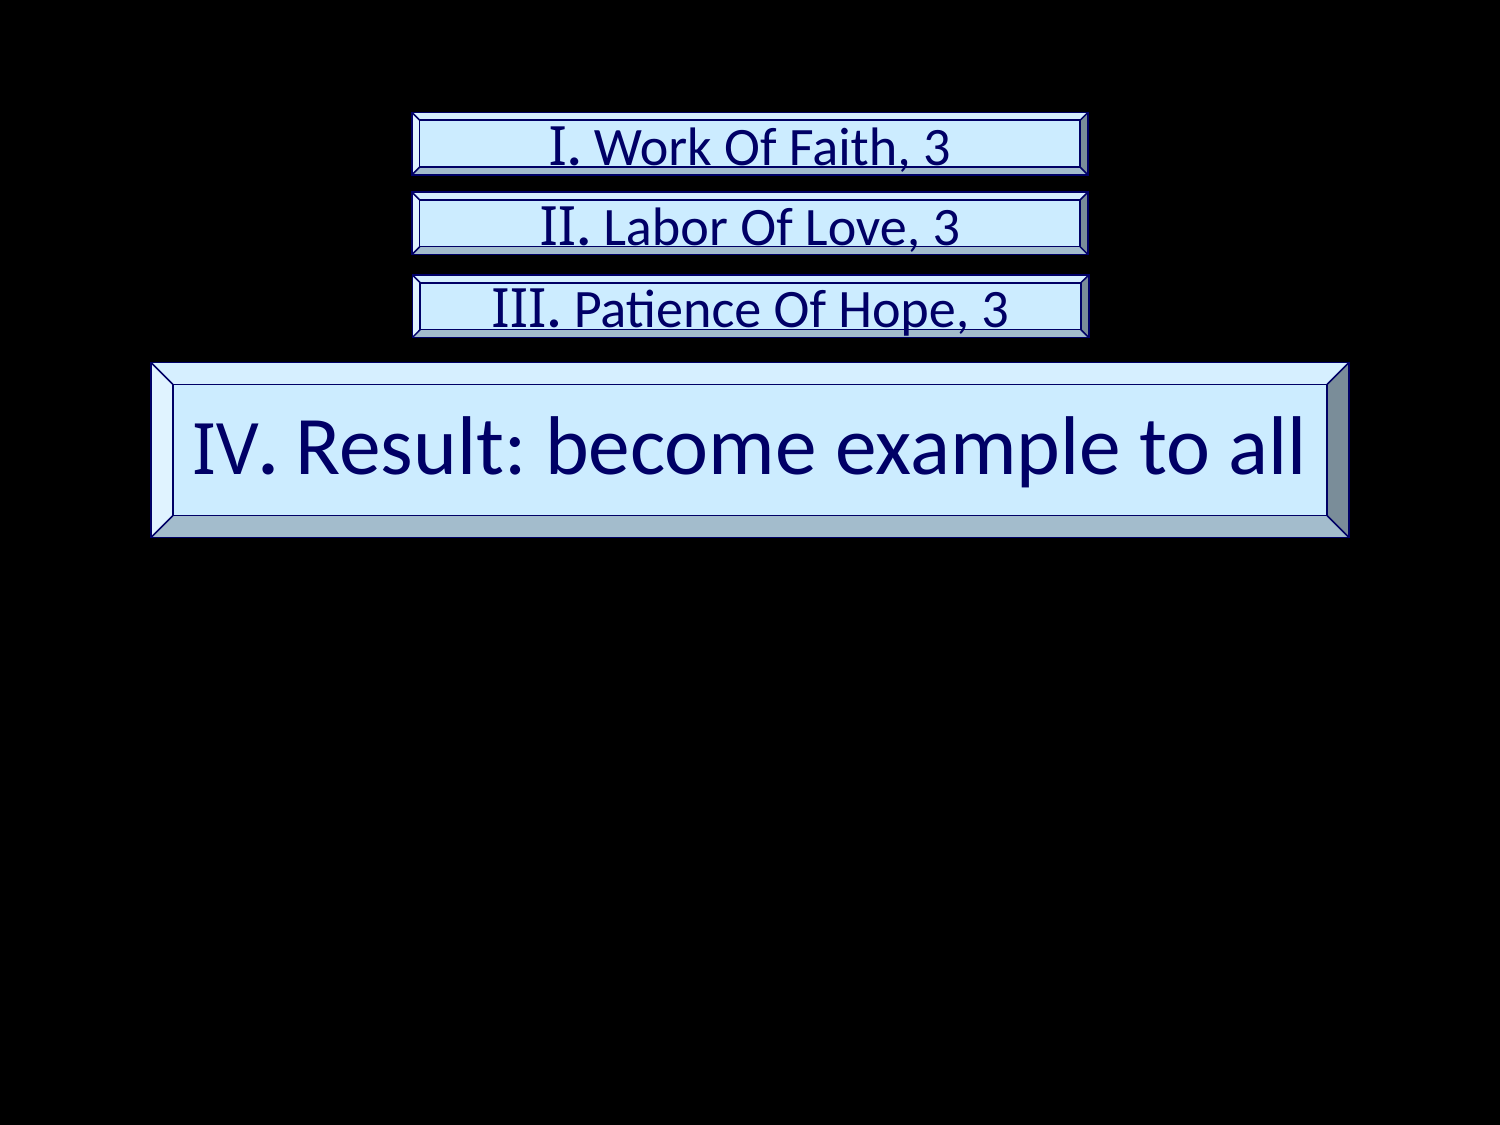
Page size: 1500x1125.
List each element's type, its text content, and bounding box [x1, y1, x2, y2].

text_box IV. Result: become example to all [151, 362, 1349, 538]
text_box II. Labor Of Love, 3 [411, 192, 1088, 255]
text_box I. Work Of Faith, 3 [411, 112, 1088, 175]
text_box III. Patience Of Hope, 3 [412, 274, 1089, 338]
